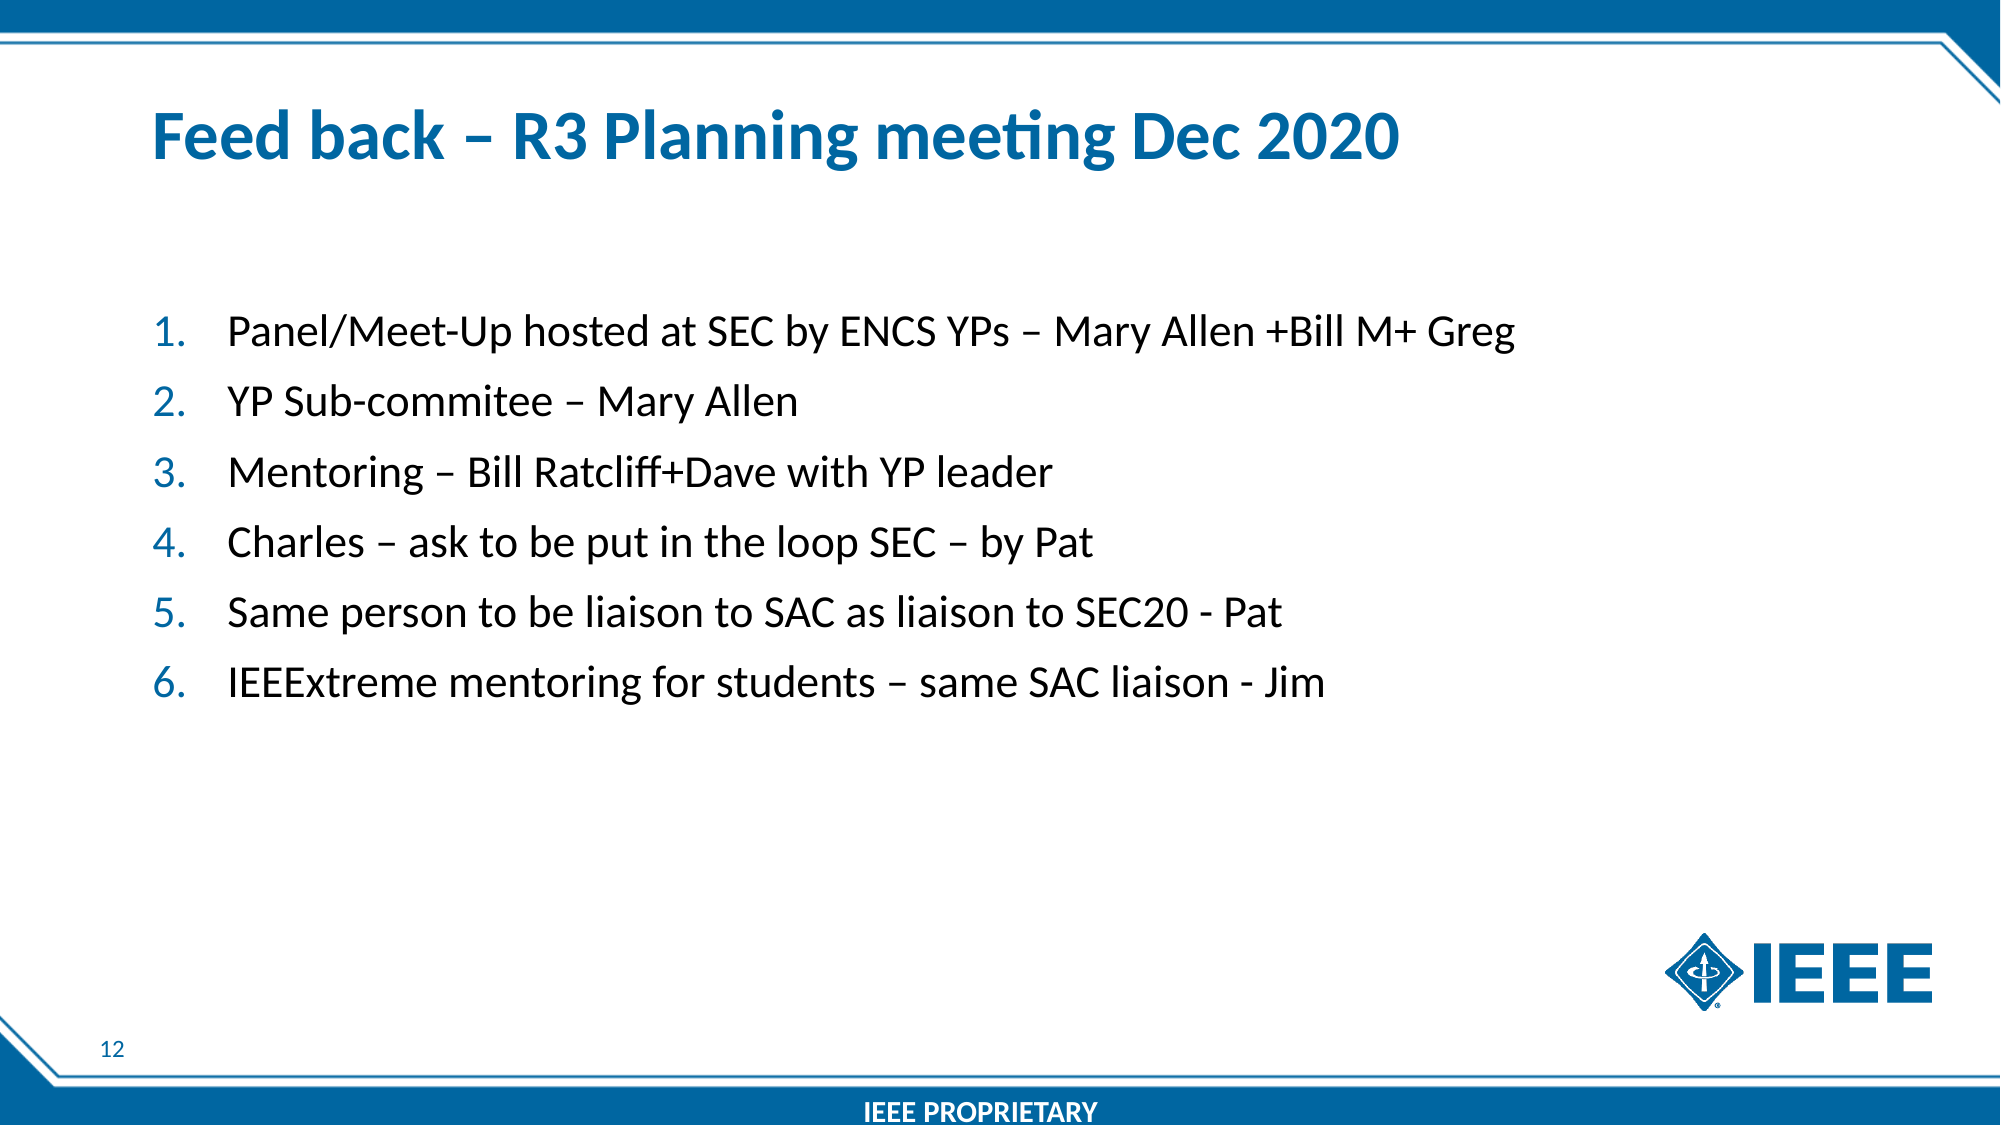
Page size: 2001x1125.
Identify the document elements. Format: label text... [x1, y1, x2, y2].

slide_number 12 [84, 1017, 191, 1078]
picture [0, 933, 2000, 1125]
title Feed back – R3 Planning meeting Dec 2020 [137, 91, 1863, 182]
list Panel/Meet-Up hosted at SEC by ENCS YPs – Mary Allen +Bill M+ Greg YP Sub-commitee – Mary Allen Mentoring – Bill Ratcliff+Dave with YP leader Charles – ask to be put in the loop SEC – by Pat Same person to be liaison to SAC as liaison to SEC20 - Pat IEEExtreme mentoring for students – same SAC liaison - Jim [137, 299, 1927, 922]
picture [0, 0, 2001, 136]
